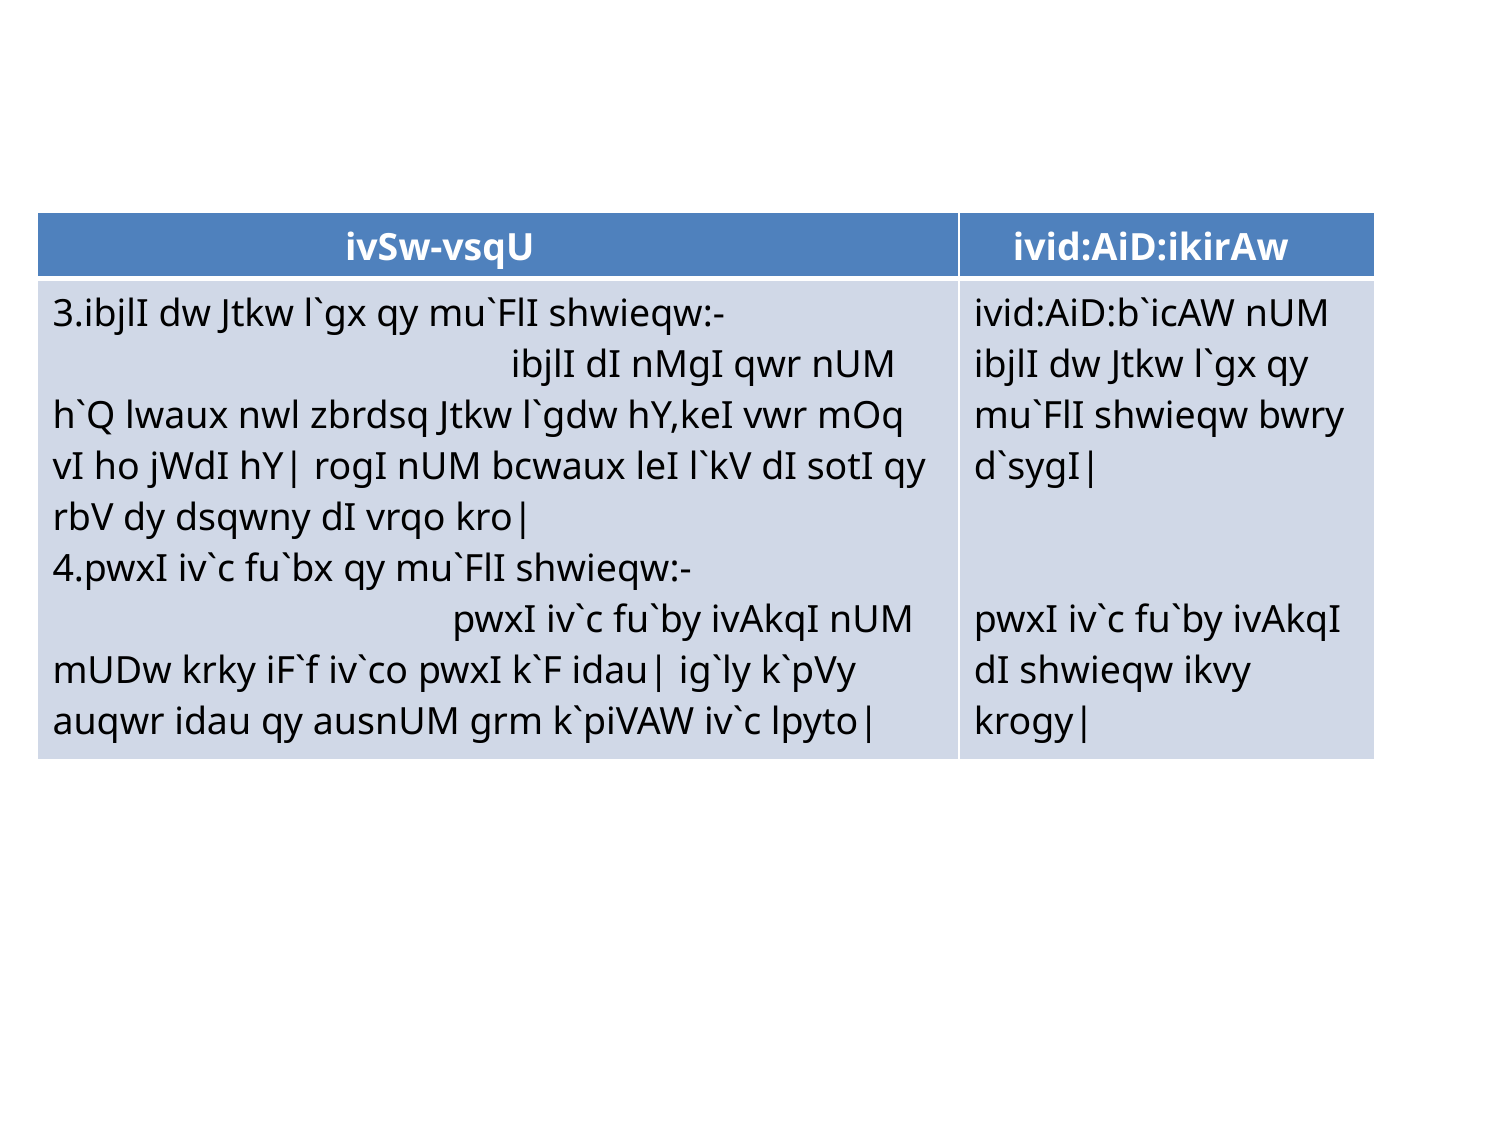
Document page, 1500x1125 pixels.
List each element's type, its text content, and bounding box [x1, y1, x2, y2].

table_header ivid:AiD:ikirAw [960, 213, 1374, 276]
table_cell 3.ibjlI dw Jtkw l`gx qy mu`FlI shwieqw:- ibjlI dI nMgI qwr nUM h`Q lwaux nwl zbrdsq Jtkw l`gdw hY,keI vwr mOq vI ho jWdI hY| rogI nUM bcwaux leI l`kV dI sotI qy rbV dy dsqwny dI vrqo kro| 4.pwxI iv`c fu`bx qy mu`FlI shwieqw:- pwxI iv`c fu`by ivAkqI nUM mUDw krky iF`f iv`co pwxI k`F idau| ig`ly k`pVy auqwr idau qy ausnUM grm k`piVAW iv`c lpyto| [38, 281, 958, 759]
table_header ivSw-vsqU [38, 213, 958, 276]
table_cell ivid:AiD:b`icAW nUM ibjlI dw Jtkw l`gx qy mu`FlI shwieqw bwry d`sygI| pwxI iv`c fu`by ivAkqI dI shwieqw ikvy krogy| [960, 281, 1374, 759]
